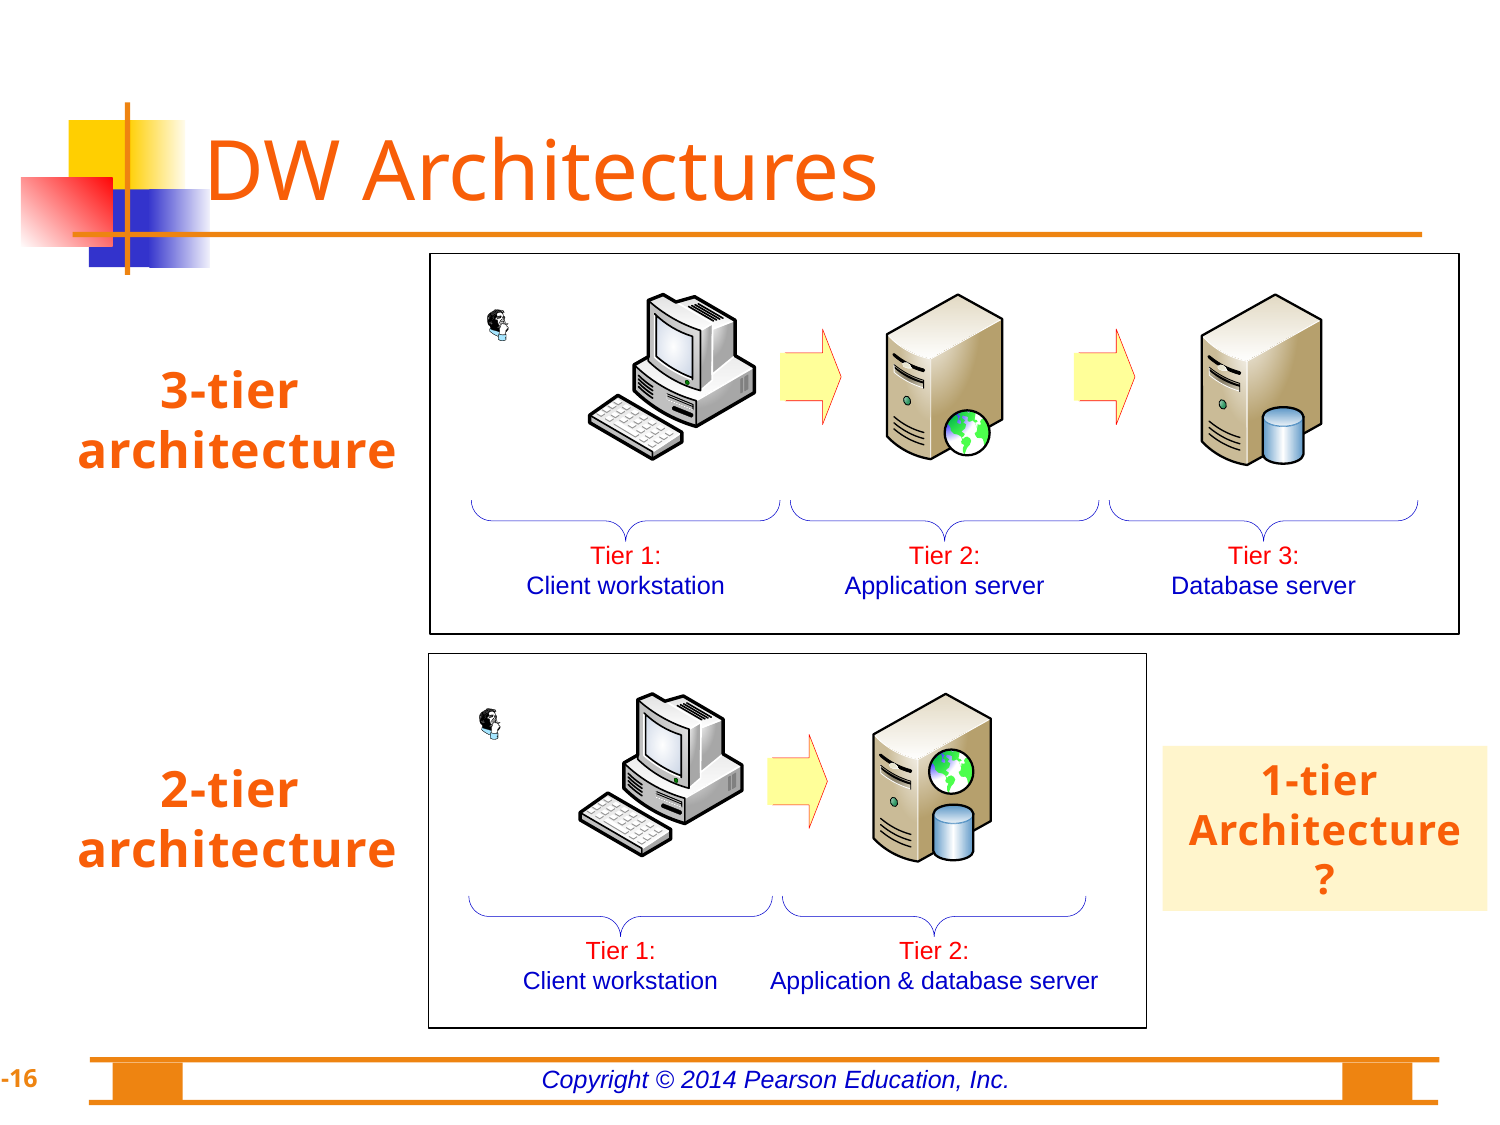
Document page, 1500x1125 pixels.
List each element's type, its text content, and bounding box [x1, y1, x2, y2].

title DW Architectures [188, 37, 1468, 226]
picture [426, 249, 1463, 638]
text_box 3-tier architecture [49, 351, 421, 487]
text_box 2-tier architecture [49, 749, 419, 885]
text_box 1-tier Architecture ? [1162, 745, 1488, 911]
picture [424, 649, 1151, 1032]
